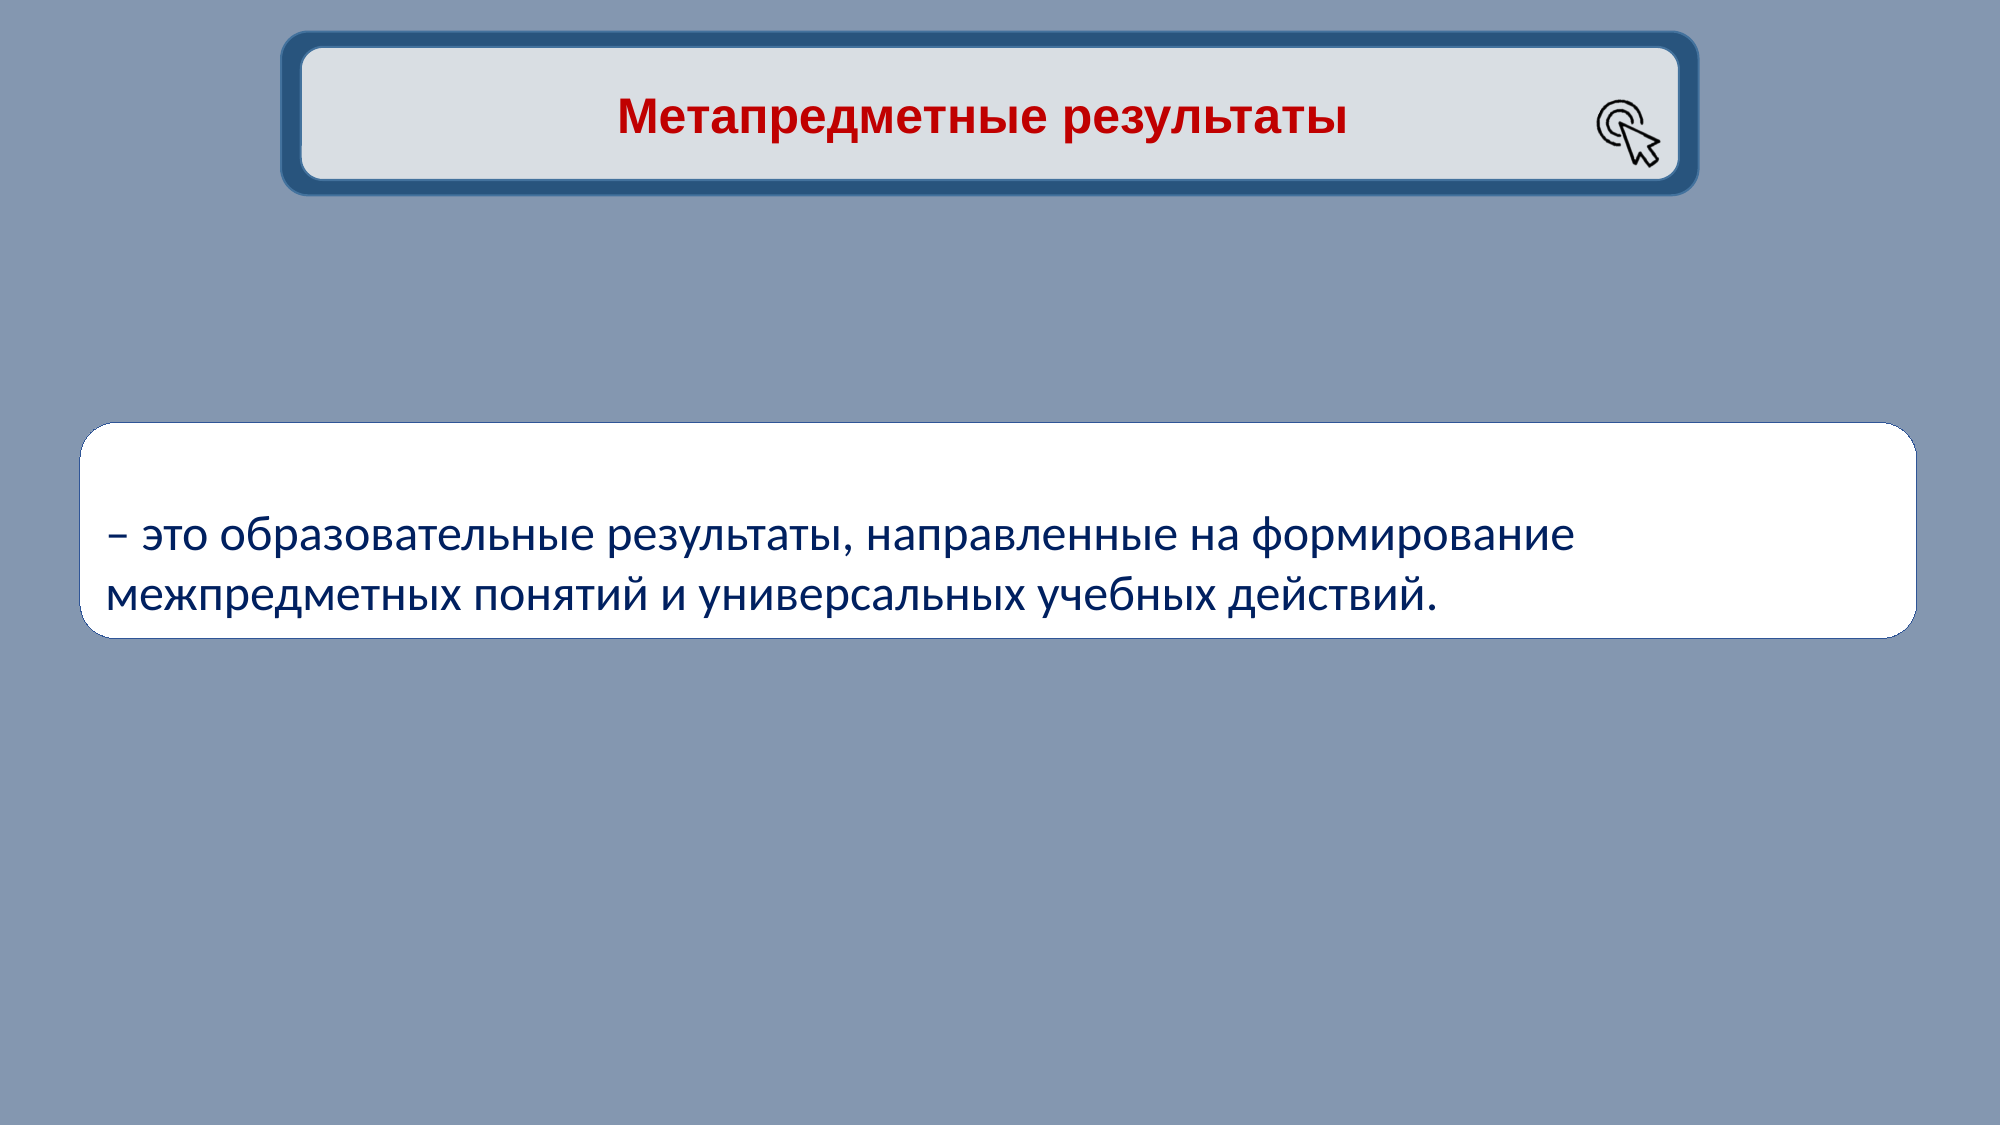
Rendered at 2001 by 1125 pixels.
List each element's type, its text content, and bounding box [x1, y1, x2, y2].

text_box – это образовательные результаты, направленные на формирование межпредметных понятий и универсальных учебных действий. [79, 422, 1917, 639]
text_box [281, 31, 1699, 196]
picture [1596, 96, 1665, 171]
